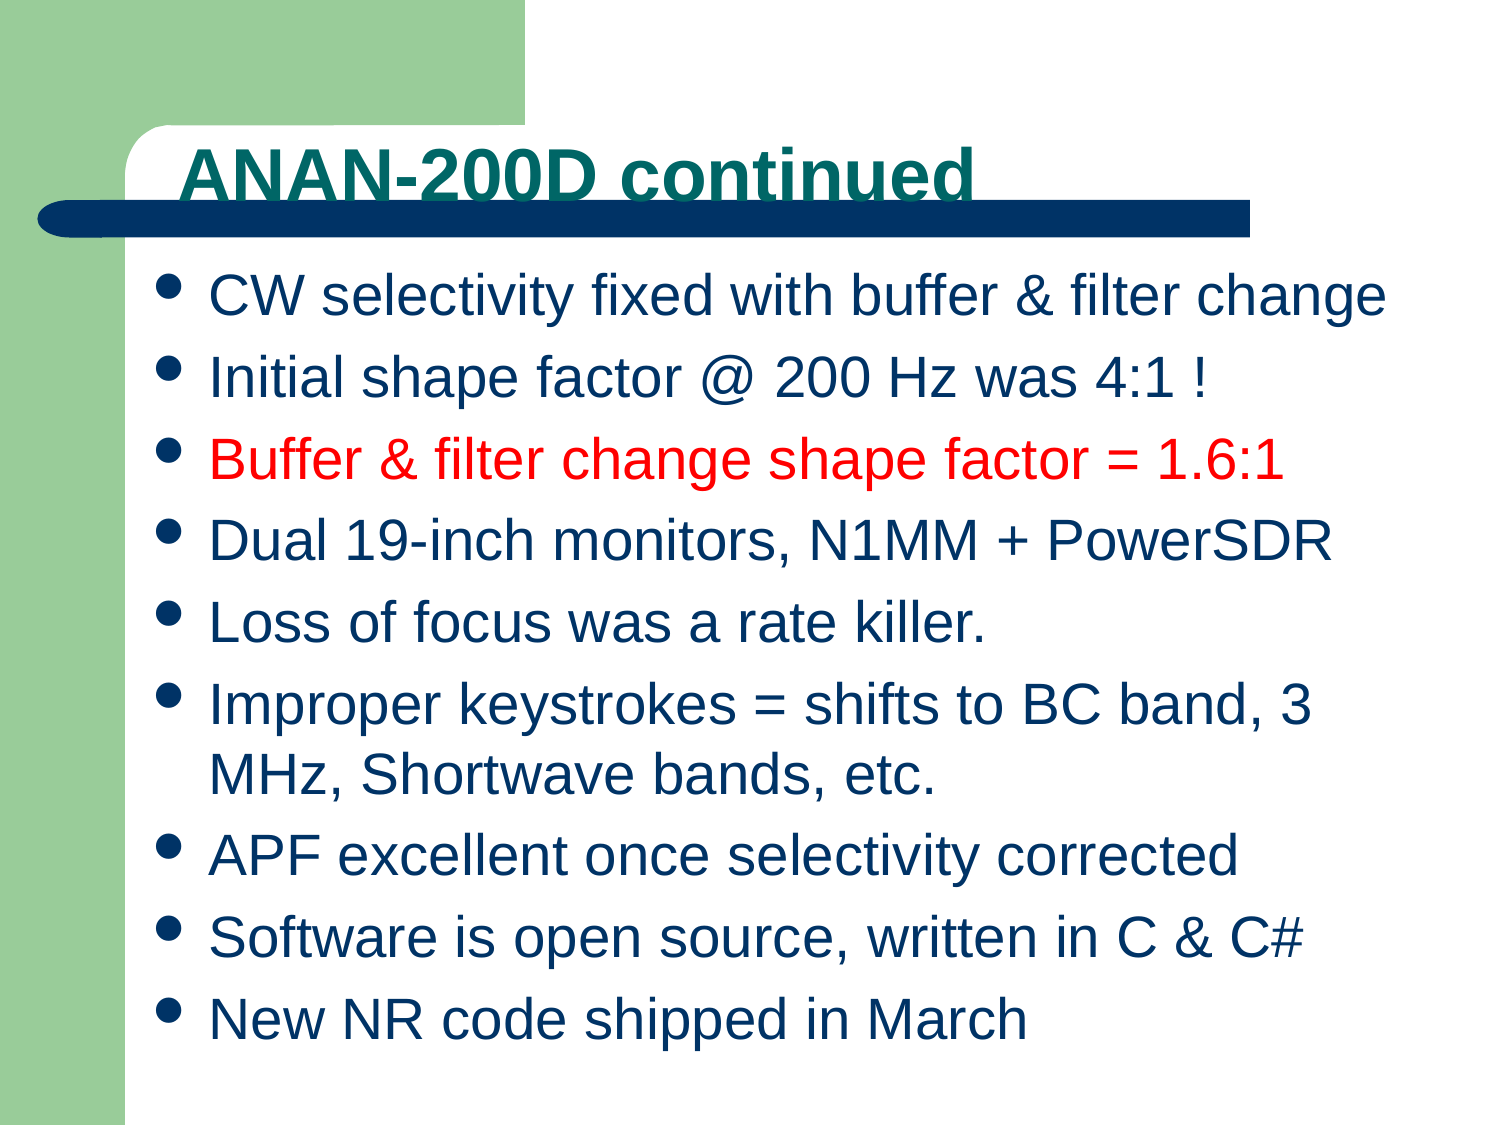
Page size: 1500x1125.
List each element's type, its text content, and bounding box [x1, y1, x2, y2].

list CW selectivity fixed with buffer & filter change Initial shape factor @ 200 Hz was 4:1 ! Buffer & filter change shape factor = 1.6:1 Dual 19-inch monitors, N1MM + PowerSDR Loss of focus was a rate killer. Improper keystrokes = shifts to BC band, 3 MHz, Shortwave bands, etc. APF excellent once selectivity corrected Software is open source, written in C & C# New NR code shipped in March [137, 249, 1426, 1088]
title ANAN-200D continued [162, 137, 1426, 226]
